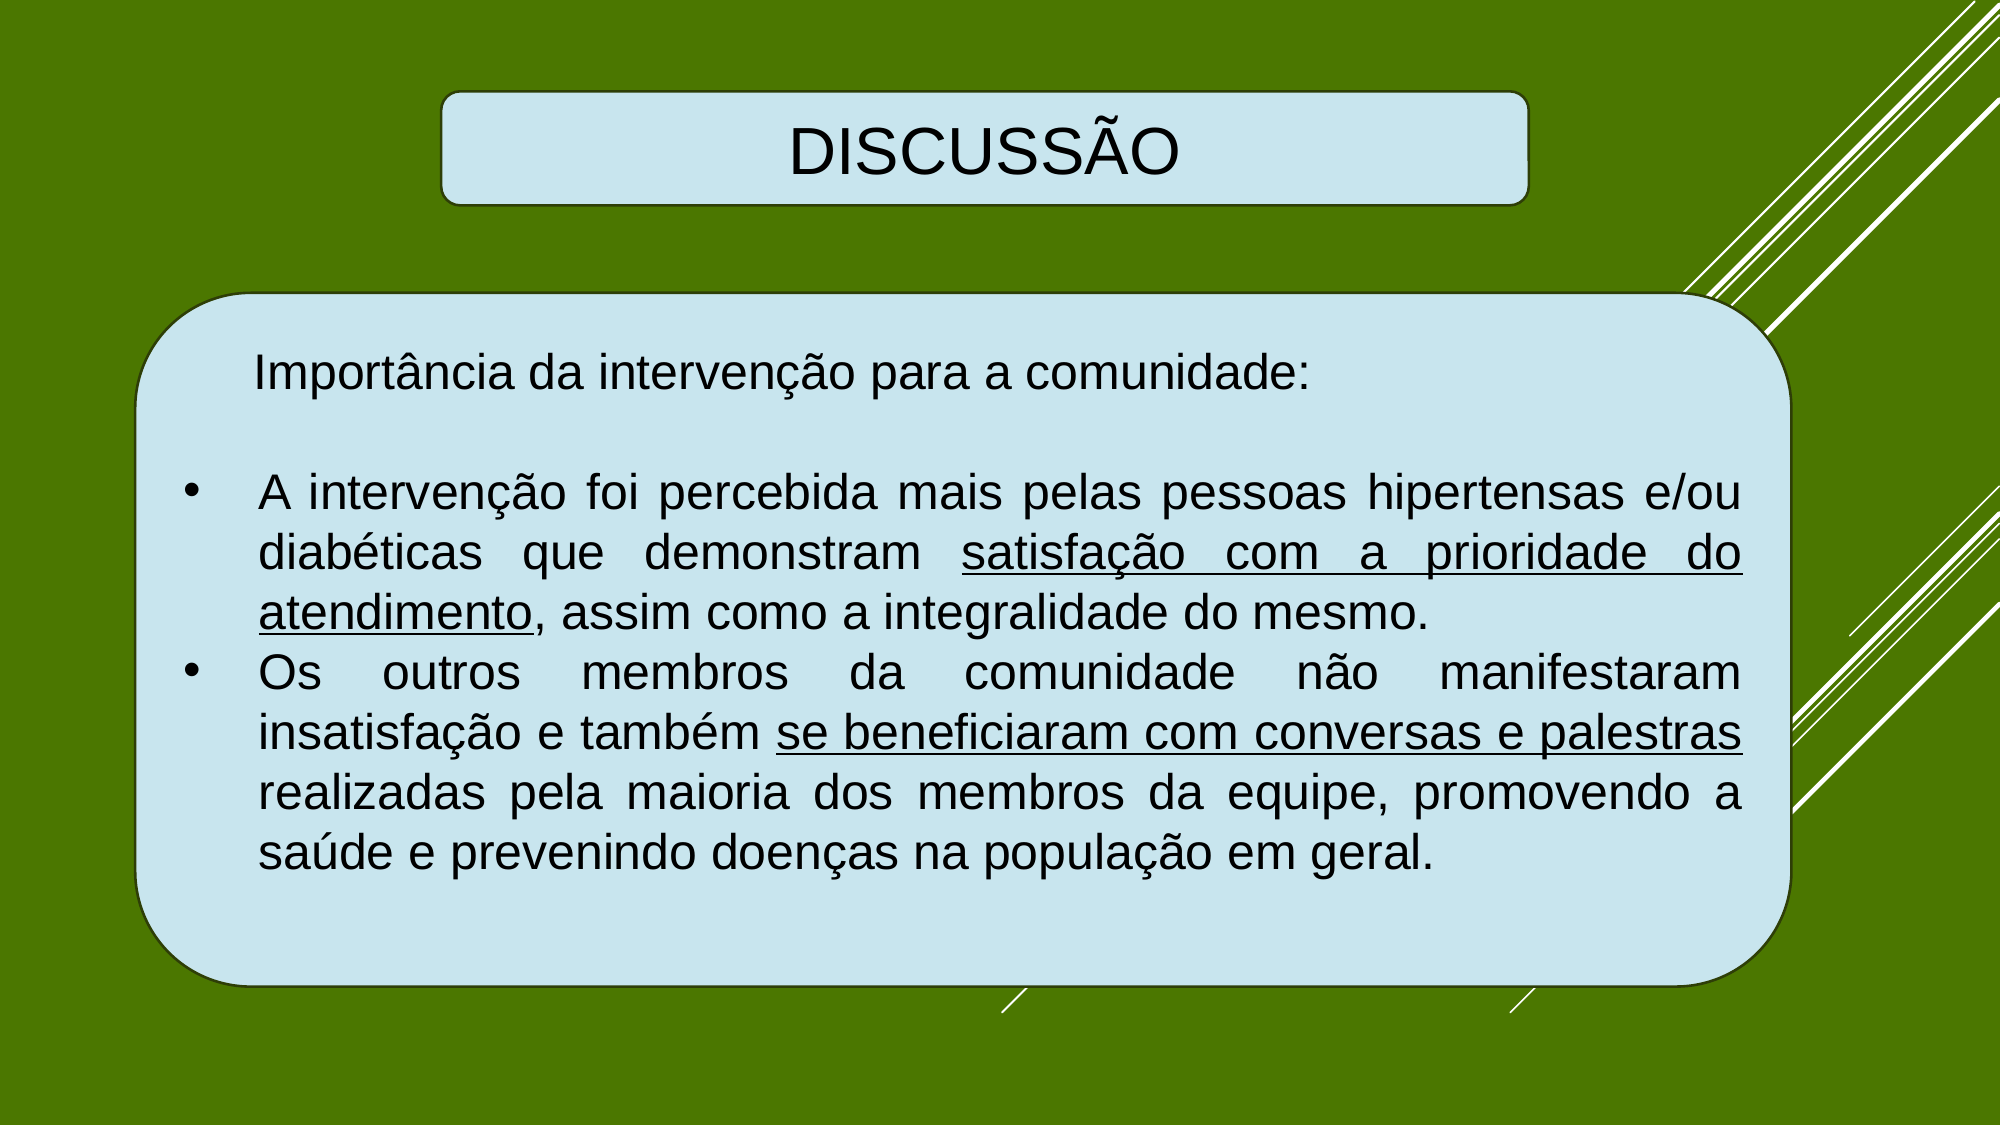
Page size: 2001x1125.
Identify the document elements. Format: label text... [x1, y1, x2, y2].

text_box DISCUSSÃO [439, 90, 1531, 207]
text_box Importância da intervenção para a comunidade: A intervenção foi percebida mais pelas pessoas hipertensas e/ou diabéticas que demonstram satisfação com a prioridade do atendimento, assim como a integralidade do mesmo. Os outros membros da comunidade não manifestaram insatisfação e também se beneficiaram com conversas e palestras realizadas pela maioria dos membros da equipe, promovendo a saúde e prevenindo doenças na população em geral. [133, 291, 1793, 988]
